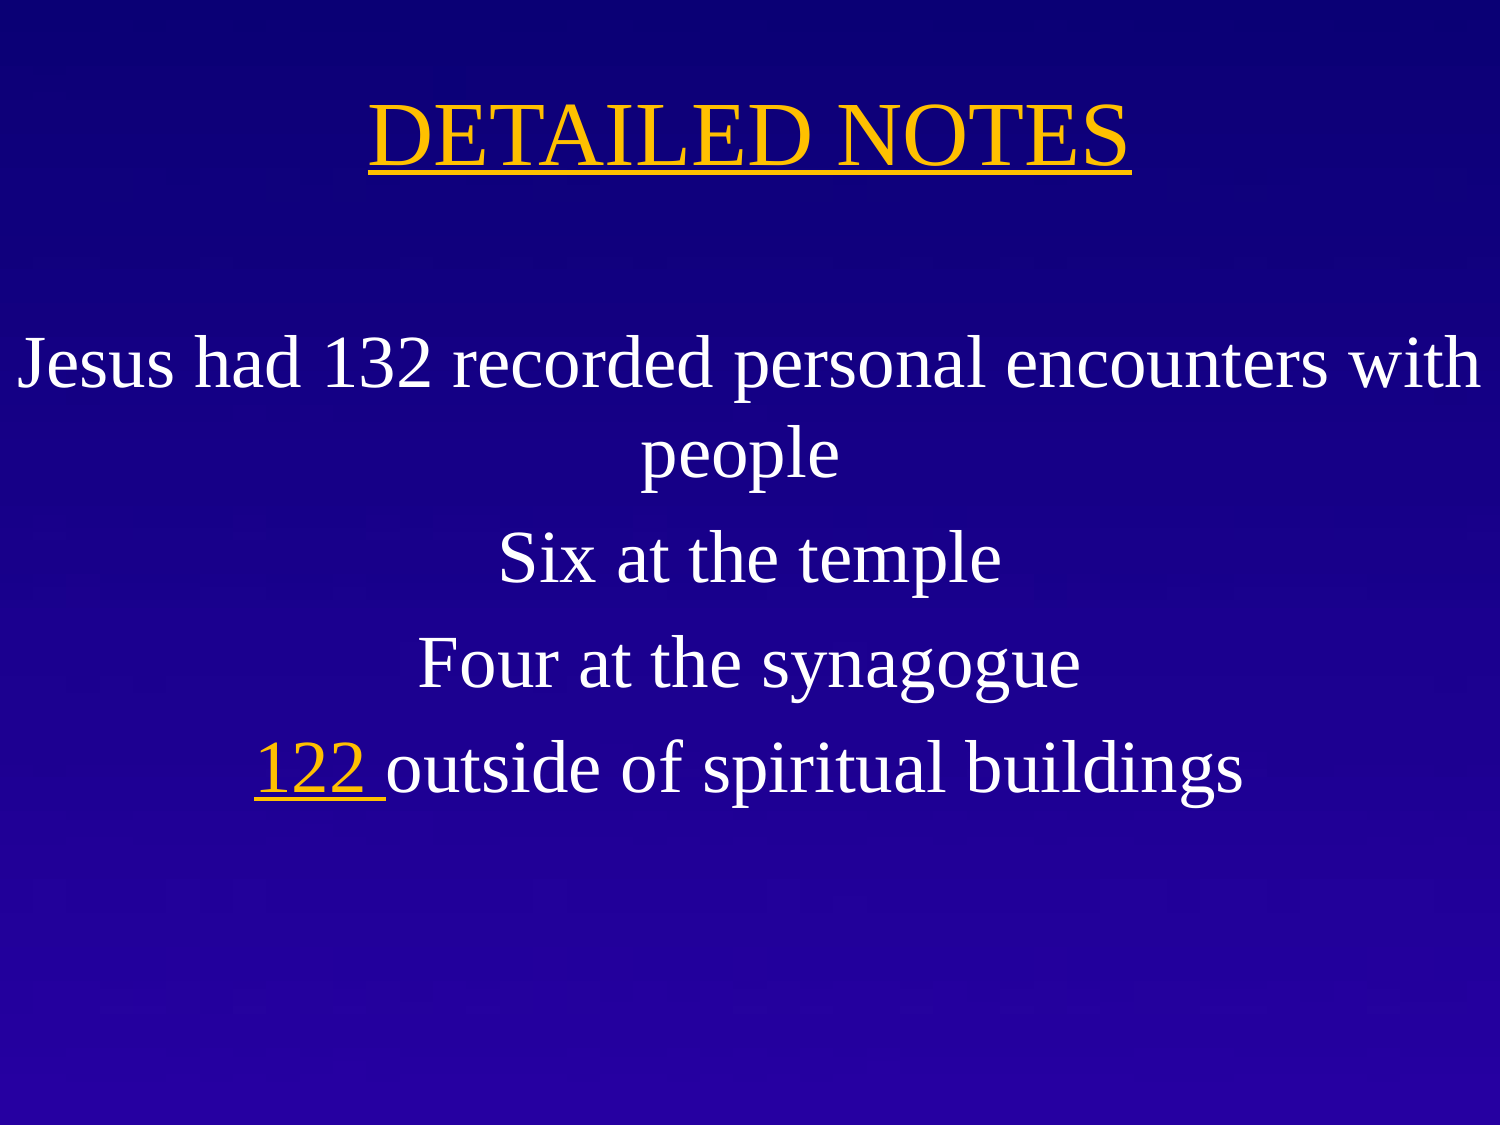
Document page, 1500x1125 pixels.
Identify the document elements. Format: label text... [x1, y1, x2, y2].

subtitle Jesus had 132 recorded personal encounters with people Six at the temple Four at the synagogue 122 outside of spiritual buildings [0, 200, 1500, 1125]
title DETAILED NOTES [0, 0, 1500, 200]
